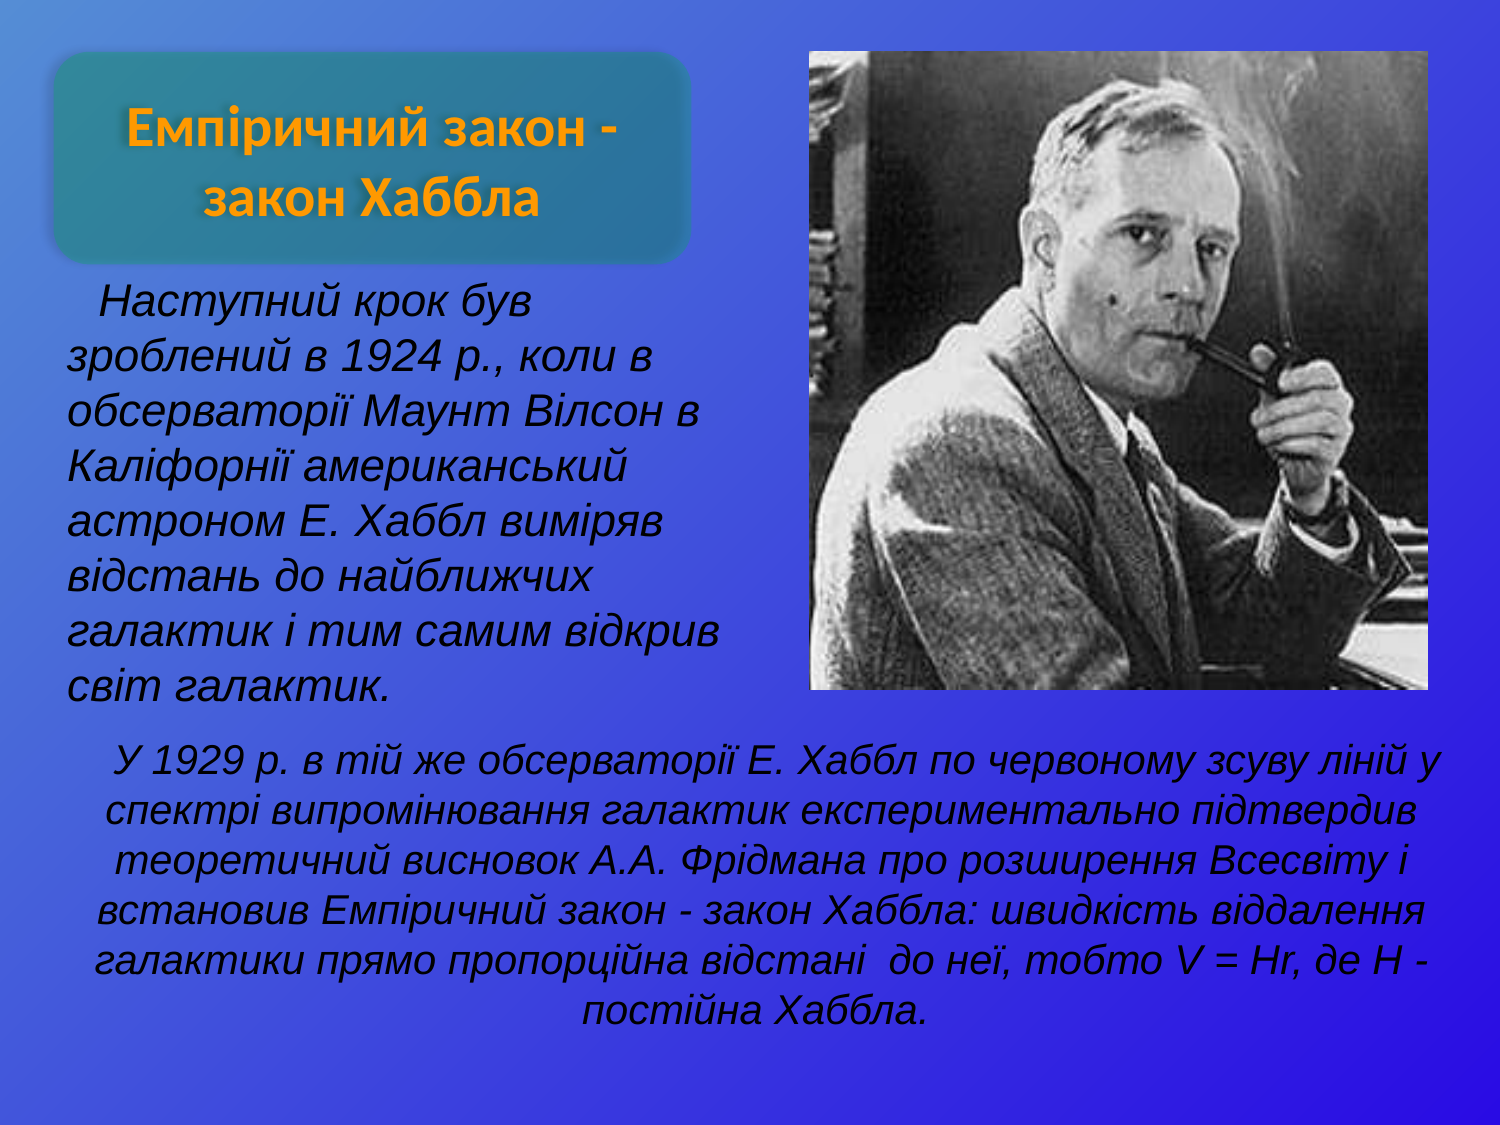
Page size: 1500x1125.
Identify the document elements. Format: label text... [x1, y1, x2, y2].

text_box У 1929 р. в тій же обсерваторії Е. Хаббл по червоному зсуву ліній у спектрі випромінювання галактик експериментально підтвердив теоретичний висновок А.А. Фрідмана про розширення Всесвіту і встановив Емпіричний закон - закон Хаббла: швидкість віддалення галактики прямо пропорційна відстані до неї, тобто V = Hr, де H - постійна Хаббла. [63, 725, 1459, 1041]
picture [808, 51, 1429, 690]
text_box Наступний крок був зроблений в 1924 р., коли в обсерваторії Маунт Вілсон в Каліфорнії американський астроном Е. Хаббл виміряв відстань до найближчих галактик і тим самим відкрив світ галактик. [52, 262, 739, 718]
text_box Емпіричний закон - закон Хаббла [51, 49, 694, 262]
